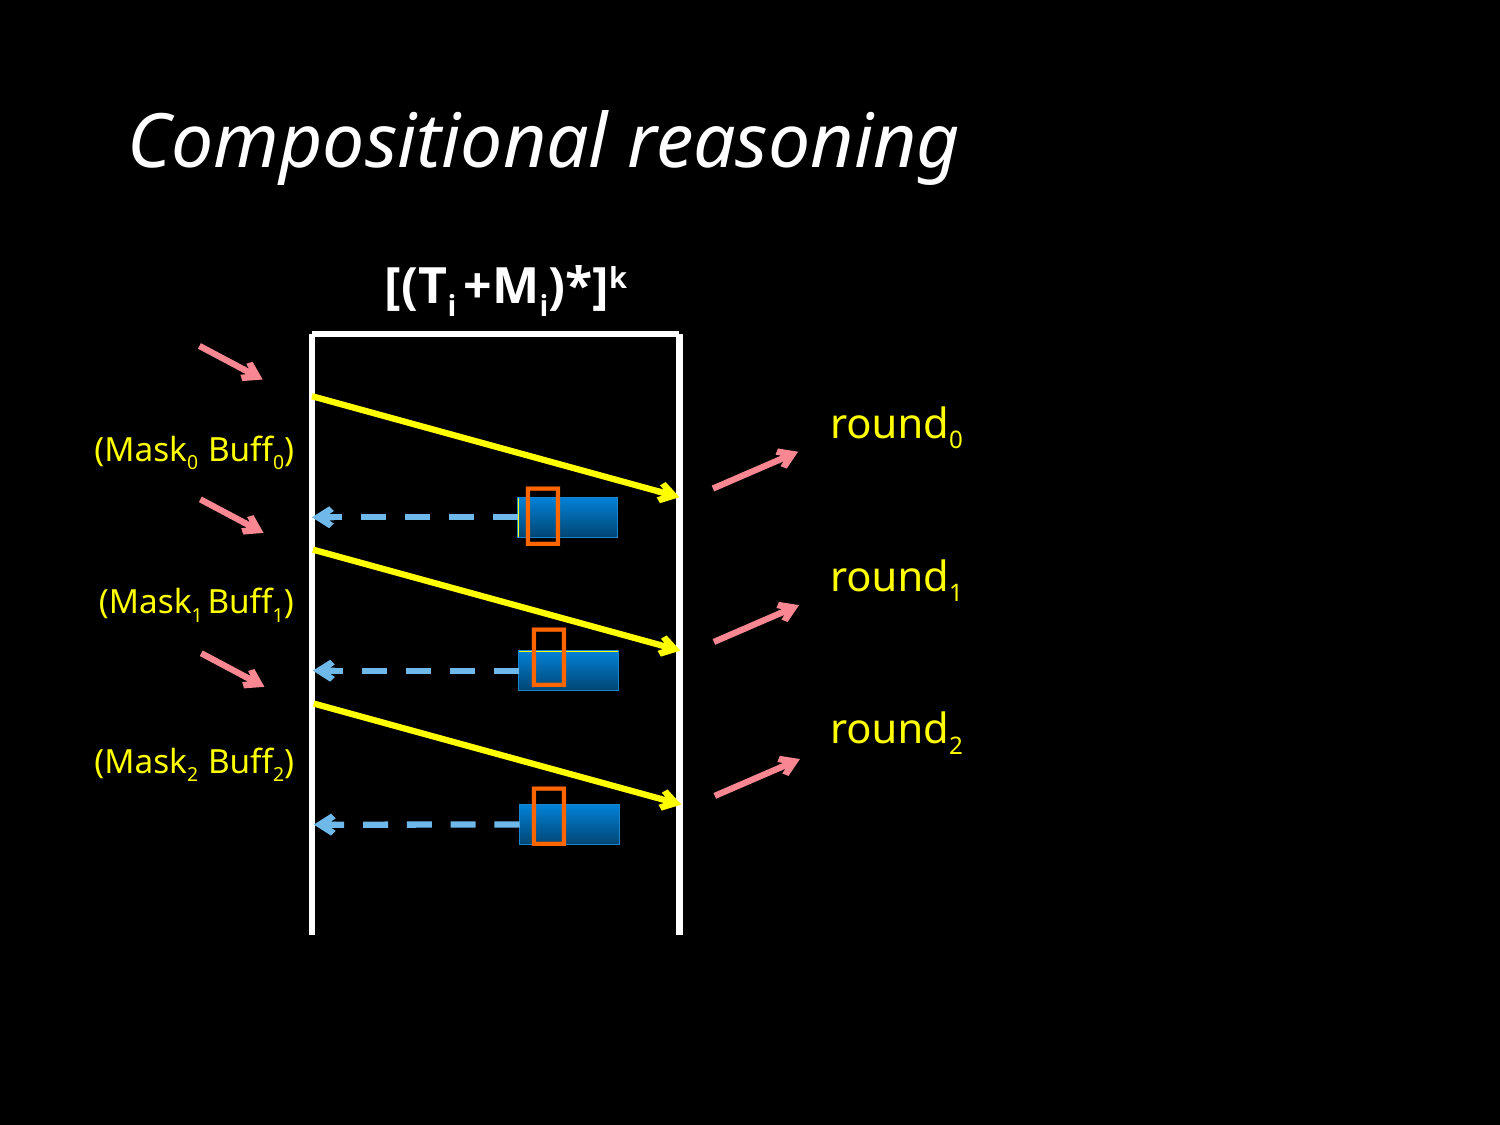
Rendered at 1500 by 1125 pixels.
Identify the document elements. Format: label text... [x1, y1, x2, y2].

text_box [(Ti +Mi)*]k [370, 246, 665, 333]
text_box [199, 345, 1110, 796]
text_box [503, 455, 805, 912]
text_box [79, 403, 379, 812]
title Compositional reasoning [112, 19, 1388, 255]
